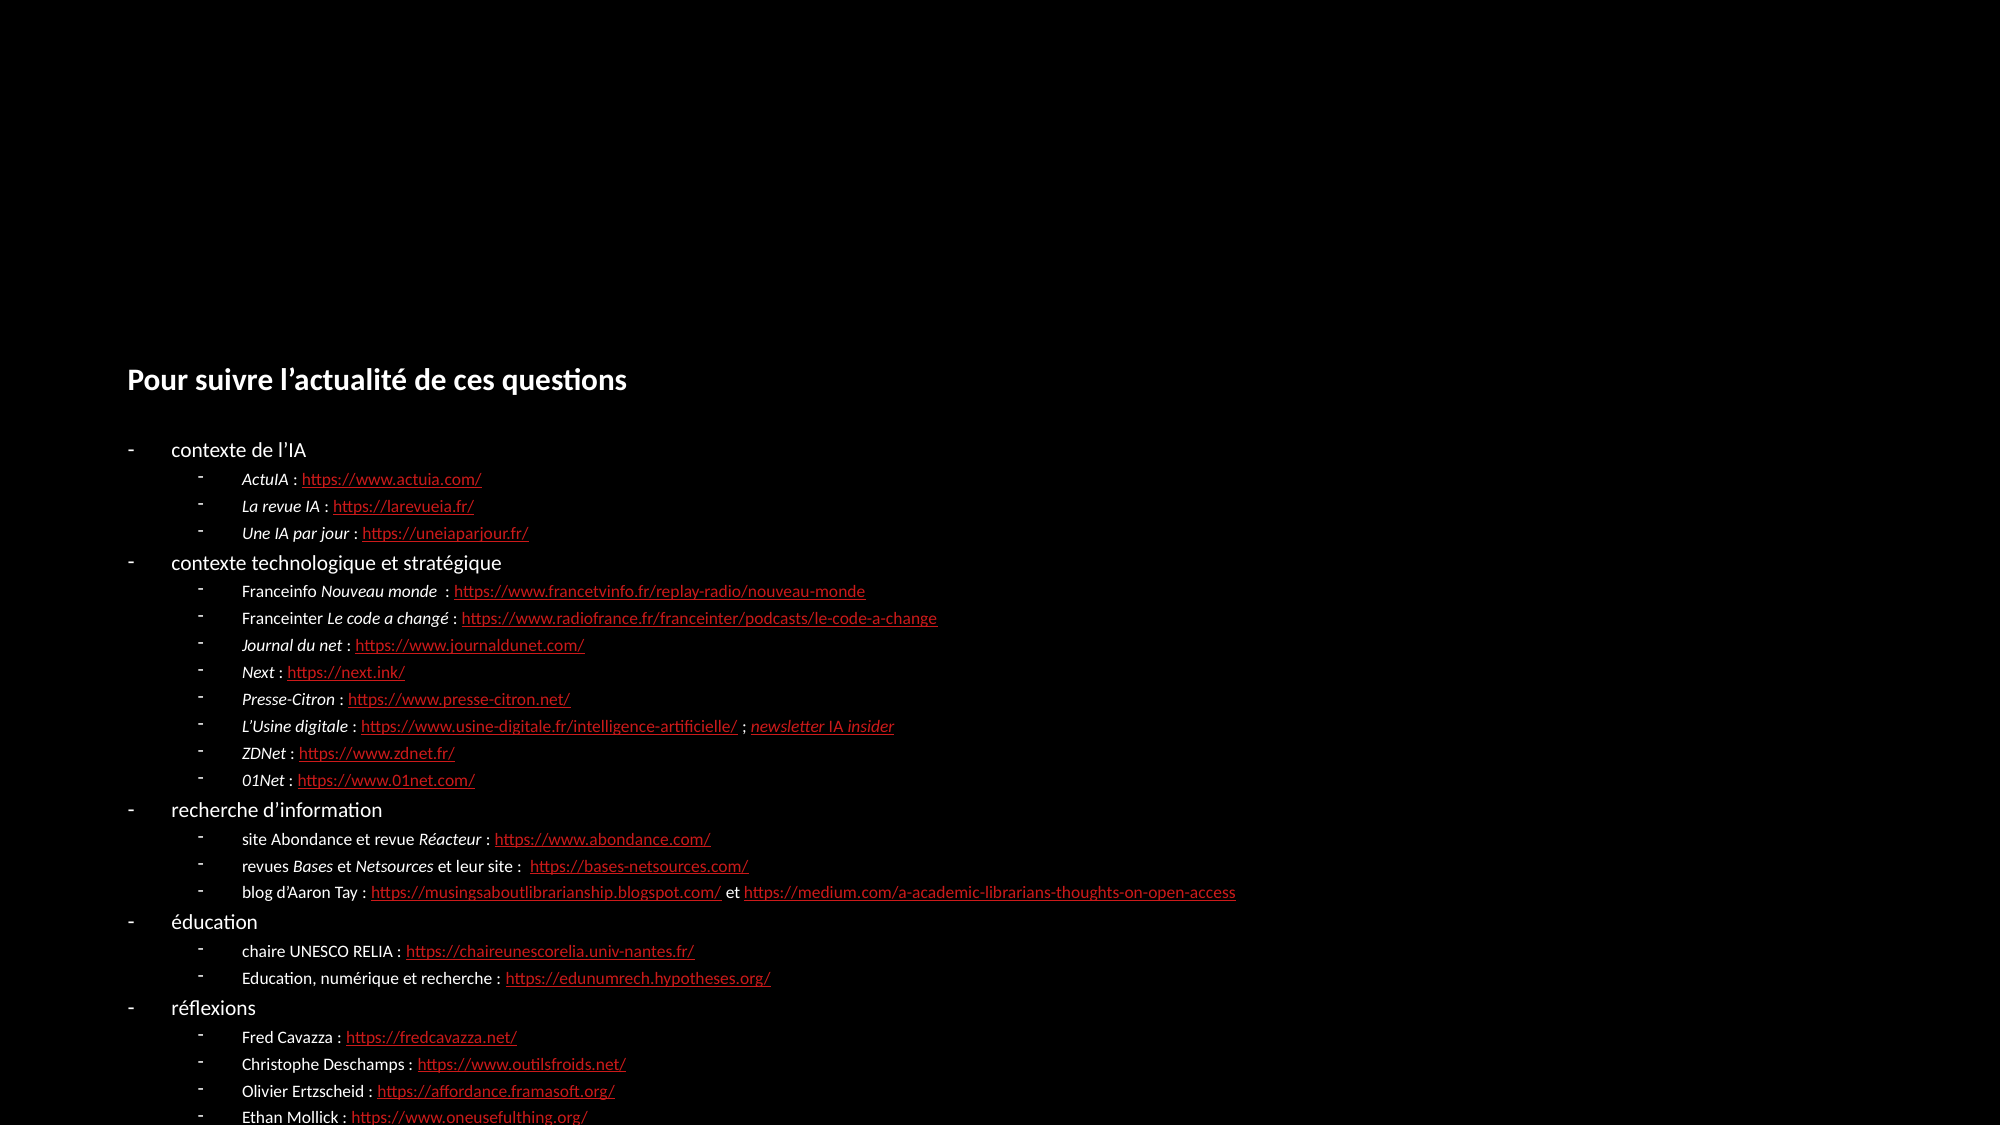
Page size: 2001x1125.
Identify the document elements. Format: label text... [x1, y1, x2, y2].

list Pour suivre l’actualité de ces questions contexte de l’IA ActuIA : https://www.actuia.com/ La revue IA : https://larevueia.fr/ Une IA par jour : https://uneiaparjour.fr/ contexte technologique et stratégique Franceinfo Nouveau monde : https://www.francetvinfo.fr/replay-radio/nouveau-monde Franceinter Le code a changé : https://www.radiofrance.fr/franceinter/podcasts/le-code-a-change Journal du net : https://www.journaldunet.com/ Next : https://next.ink/ Presse-Citron : https://www.presse-citron.net/ L’Usine digitale : https://www.usine-digitale.fr/intelligence-artificielle/ ; newsletter IA insider ZDNet : https://www.zdnet.fr/ 01Net : https://www.01net.com/ recherche d’information site Abondance et revue Réacteur : https://www.abondance.com/ revues Bases et Netsources et leur site : https://bases-netsources.com/ blog d’Aaron Tay : https://musingsaboutlibrarianship.blogspot.com/ et https://medium.com/a-academic-librarians-thoughts-on-open-access éducation chaire UNESCO RELIA : https://chaireunescorelia.univ-nantes.fr/ Education, numérique et recherche : https://edunumrech.hypotheses.org/ réflexions Fred Cavazza : https://fredcavazza.net/ Christophe Deschamps : https://www.outilsfroids.net/ Olivier Ertzscheid : https://affordance.framasoft.org/ Ethan Mollick : https://www.oneusefulthing.org/ [112, 351, 1775, 1125]
